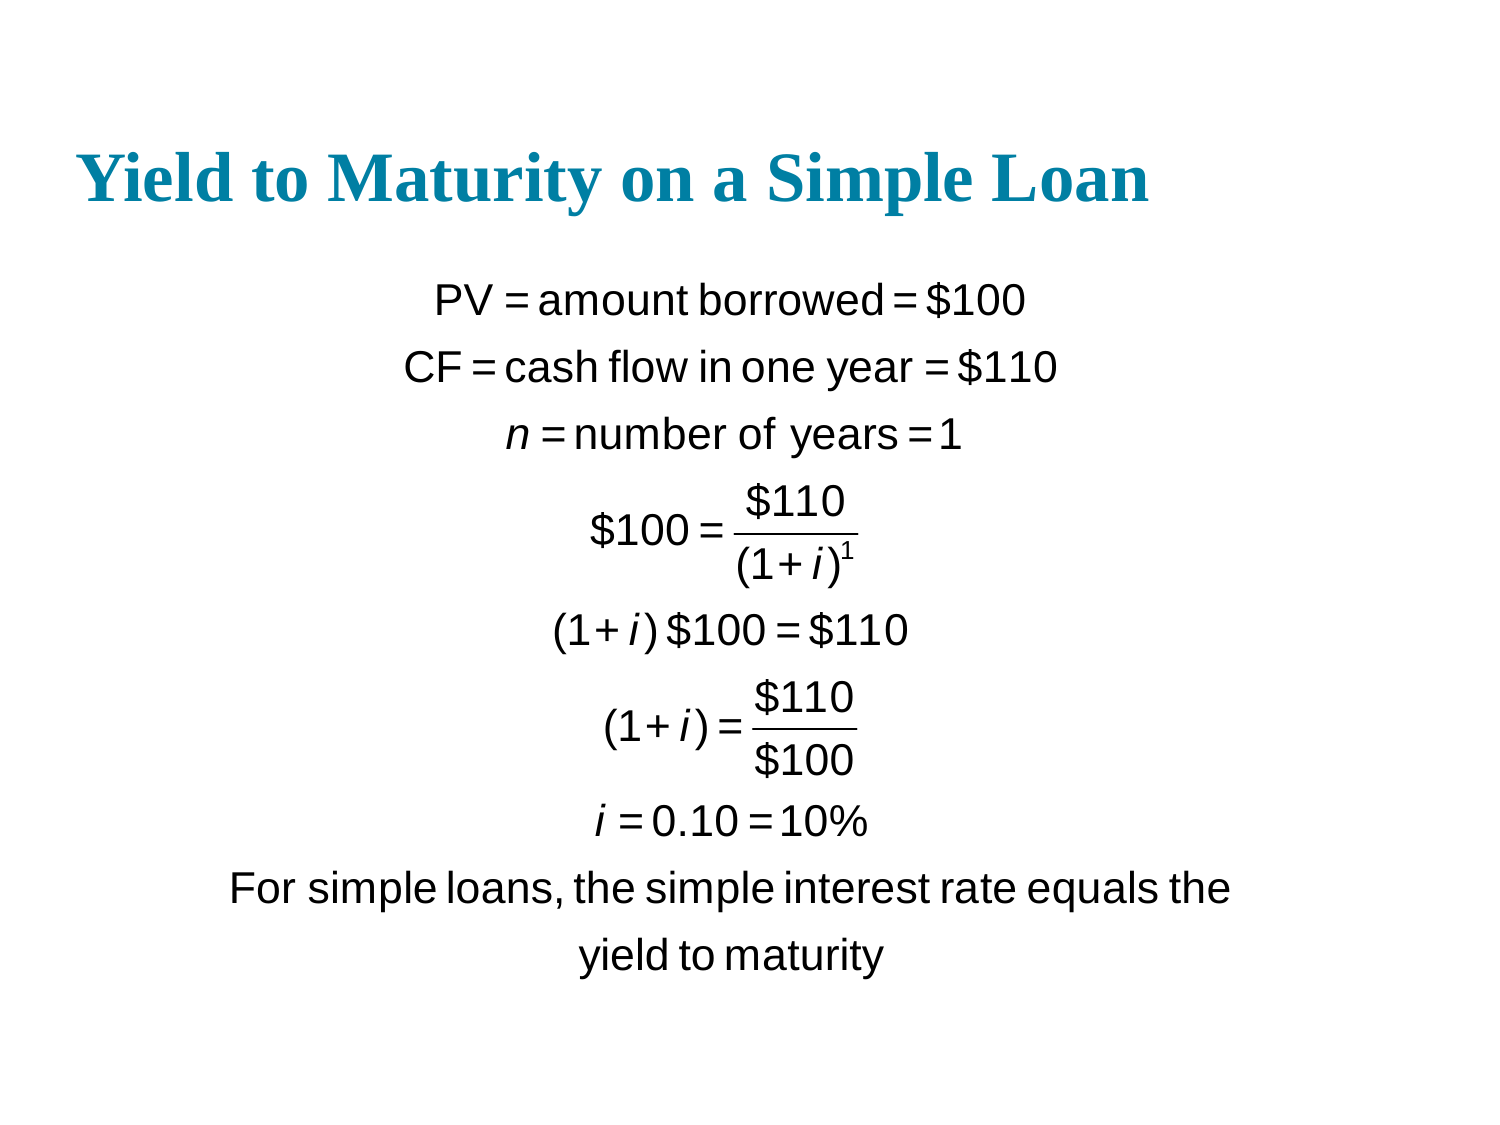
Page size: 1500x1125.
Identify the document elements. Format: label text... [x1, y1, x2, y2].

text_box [224, 272, 1238, 992]
title Yield to Maturity on a Simple Loan [75, 35, 1425, 216]
